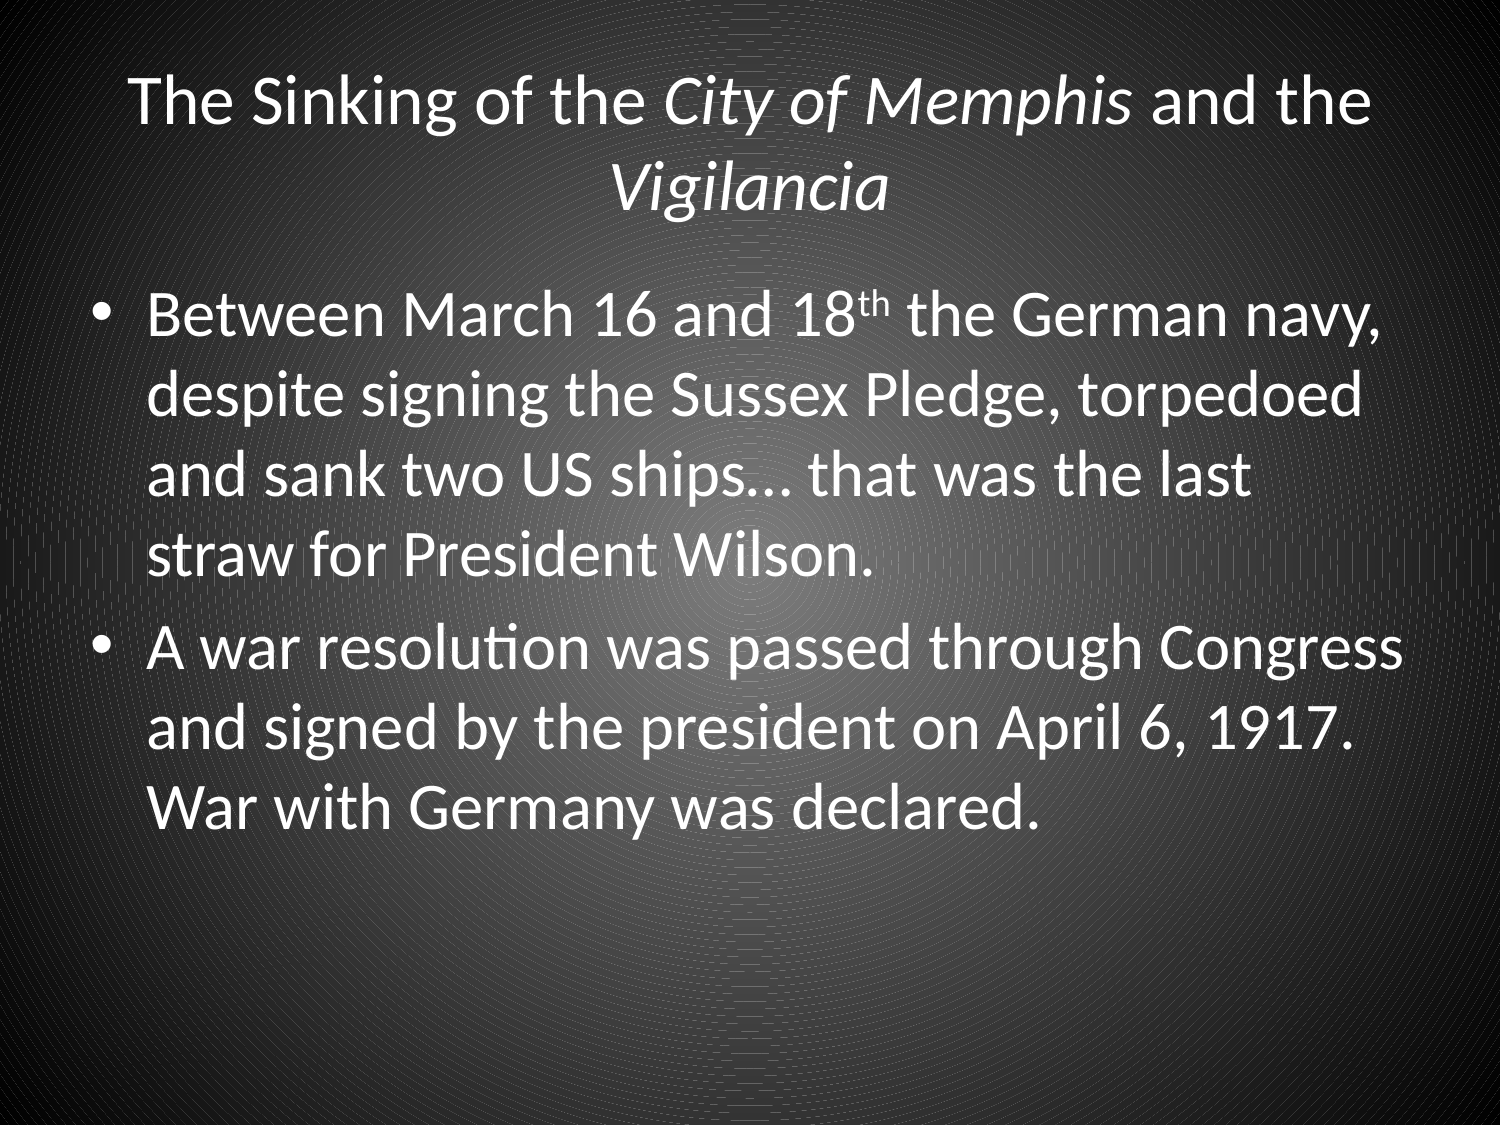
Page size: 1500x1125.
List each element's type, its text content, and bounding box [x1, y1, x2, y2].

list Between March 16 and 18th the German navy, despite signing the Sussex Pledge, torpedoed and sank two US ships… that was the last straw for President Wilson. A war resolution was passed through Congress and signed by the president on April 6, 1917. War with Germany was declared. [75, 262, 1425, 1005]
title The Sinking of the City of Memphis and the Vigilancia [75, 45, 1425, 233]
